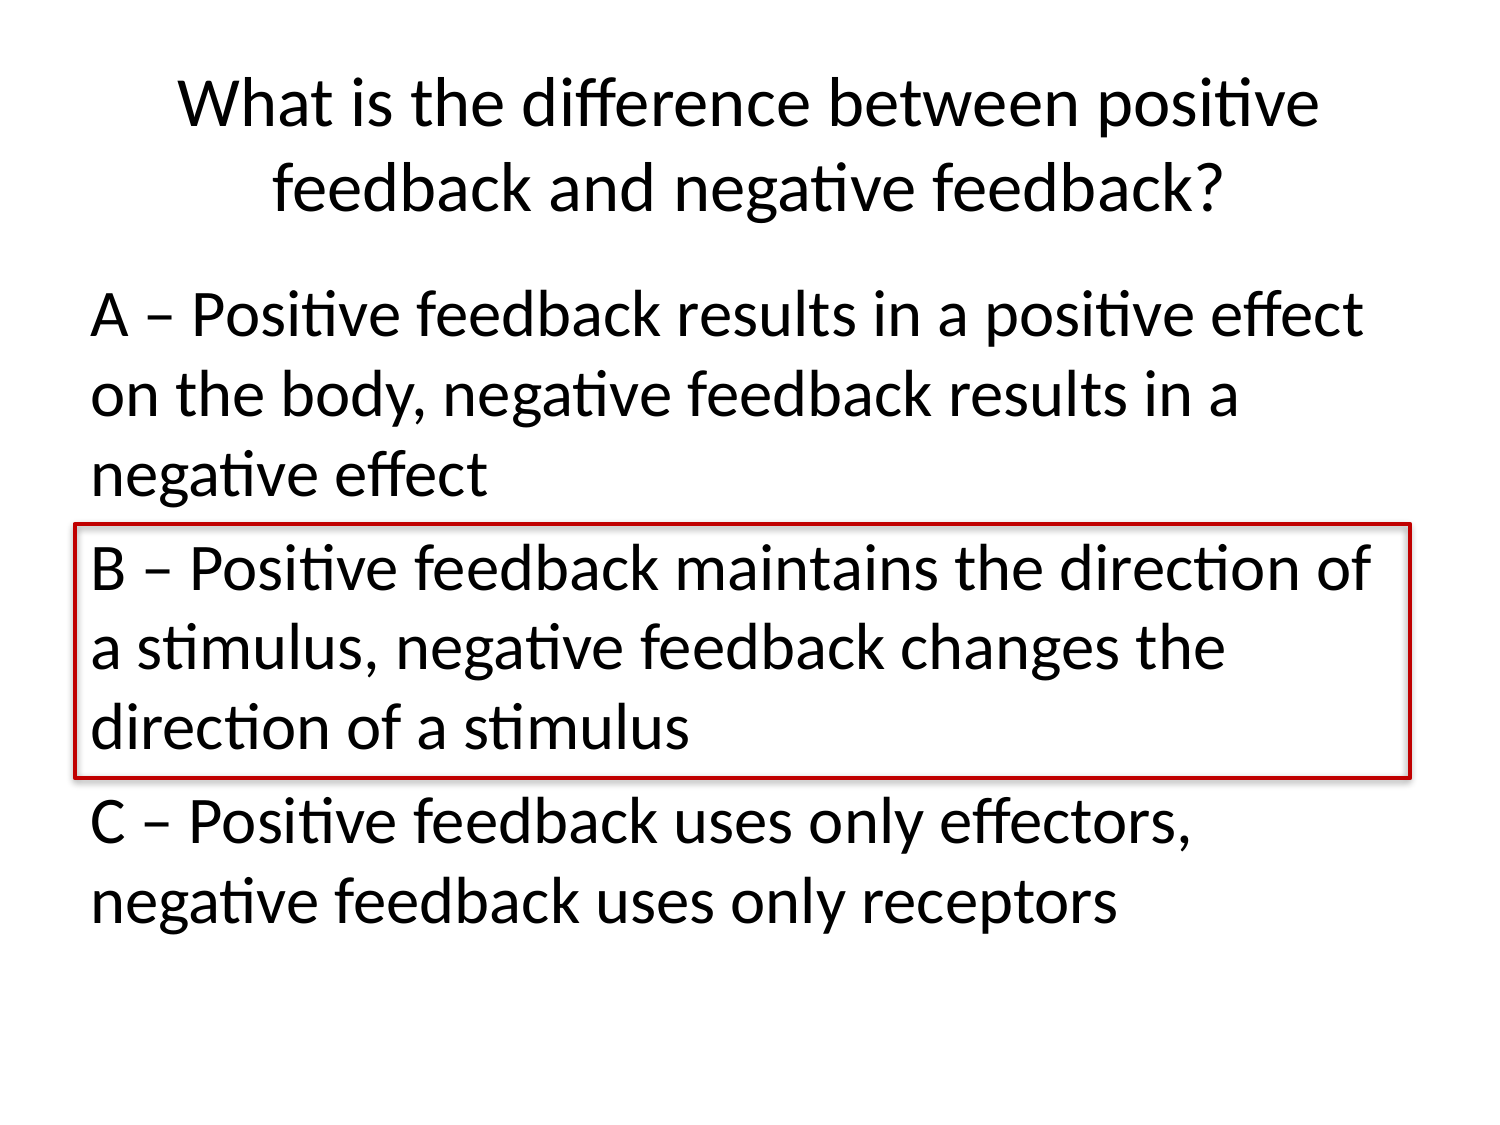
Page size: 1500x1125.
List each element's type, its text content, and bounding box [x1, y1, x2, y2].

text_box [74, 523, 1411, 779]
title What is the difference between positive feedback and negative feedback? [54, 47, 1446, 235]
list A – Positive feedback results in a positive effect on the body, negative feedback results in a negative effect B – Positive feedback maintains the direction of a stimulus, negative feedback changes the direction of a stimulus C – Positive feedback uses only effectors, negative feedback uses only receptors [75, 262, 1425, 1005]
